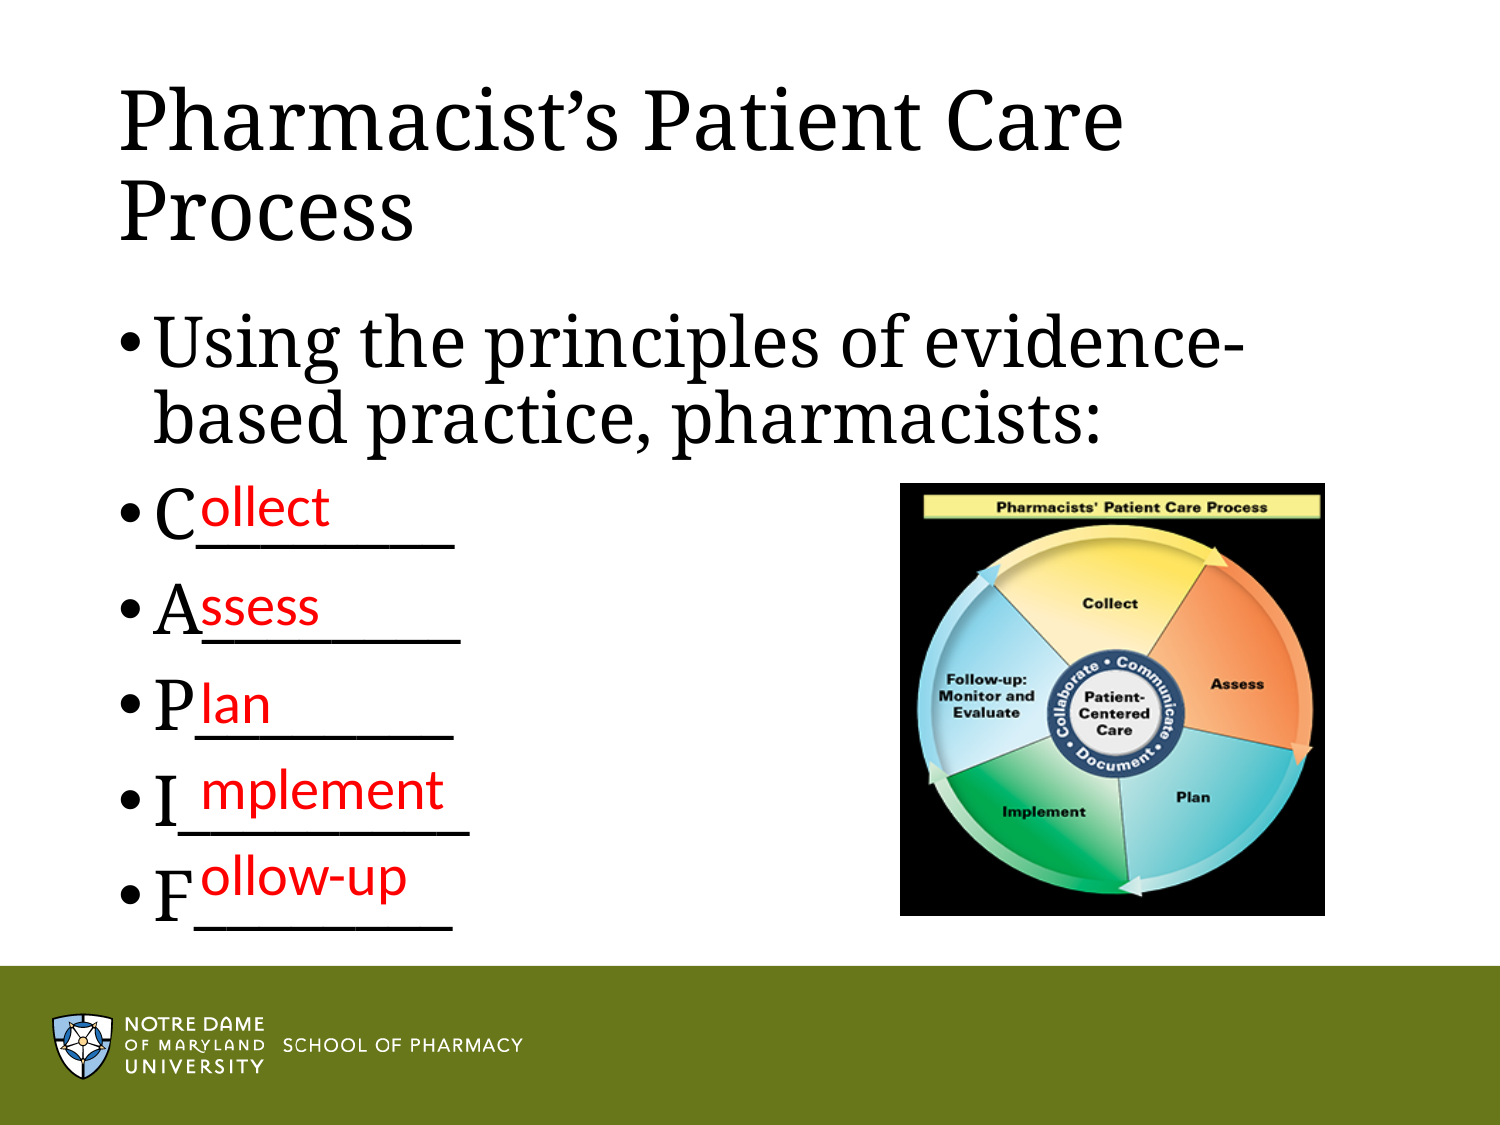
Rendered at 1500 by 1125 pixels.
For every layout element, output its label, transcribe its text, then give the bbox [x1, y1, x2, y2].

text_box ollect [185, 460, 427, 546]
text_box ssess [185, 559, 427, 645]
picture [899, 483, 1325, 916]
text_box lan [185, 658, 363, 743]
title Pharmacist’s Patient Care Process [103, 59, 1397, 278]
picture [18, 965, 576, 1125]
list Using the principles of evidence-based practice, pharmacists: C________ A________ P________ I_________ F________ [103, 299, 1397, 952]
text_box mplement [185, 743, 513, 829]
text_box ollow-up [185, 829, 475, 915]
